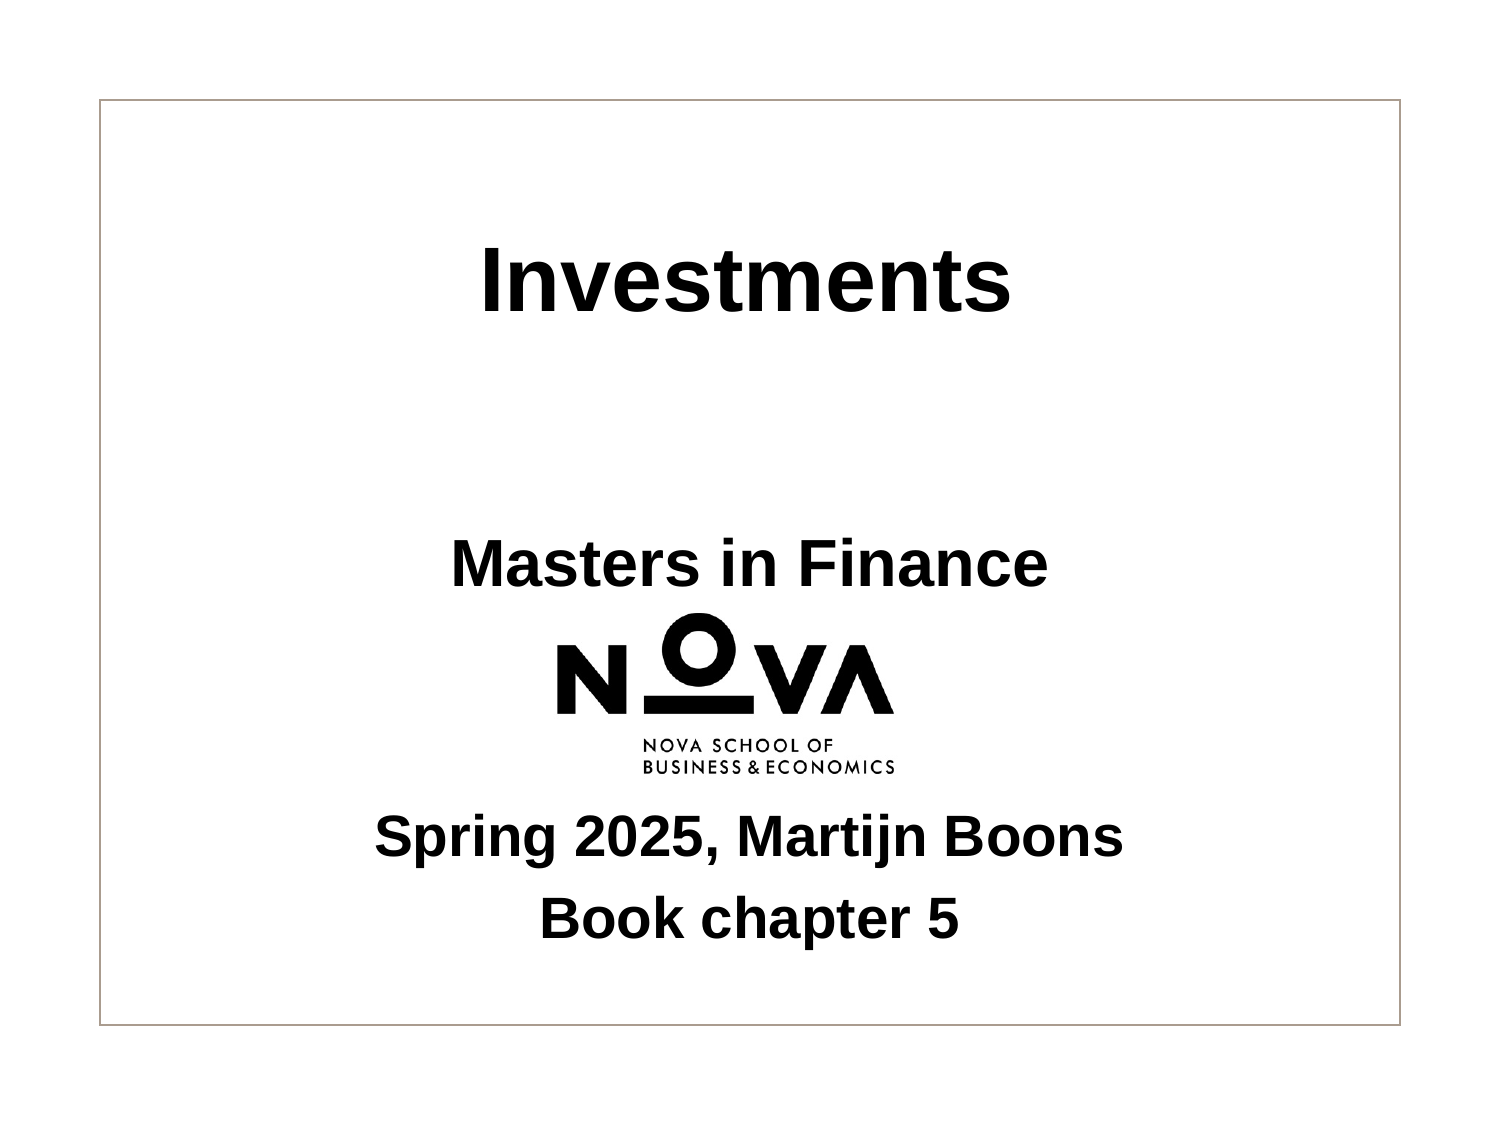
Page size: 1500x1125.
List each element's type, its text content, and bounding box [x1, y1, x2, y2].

picture [487, 599, 963, 786]
text_box [98, 98, 1402, 1027]
text_box Investments [324, 212, 1169, 338]
text_box Masters in Finance Spring 2025, Martijn Boons Book chapter 5 [112, 512, 1388, 713]
